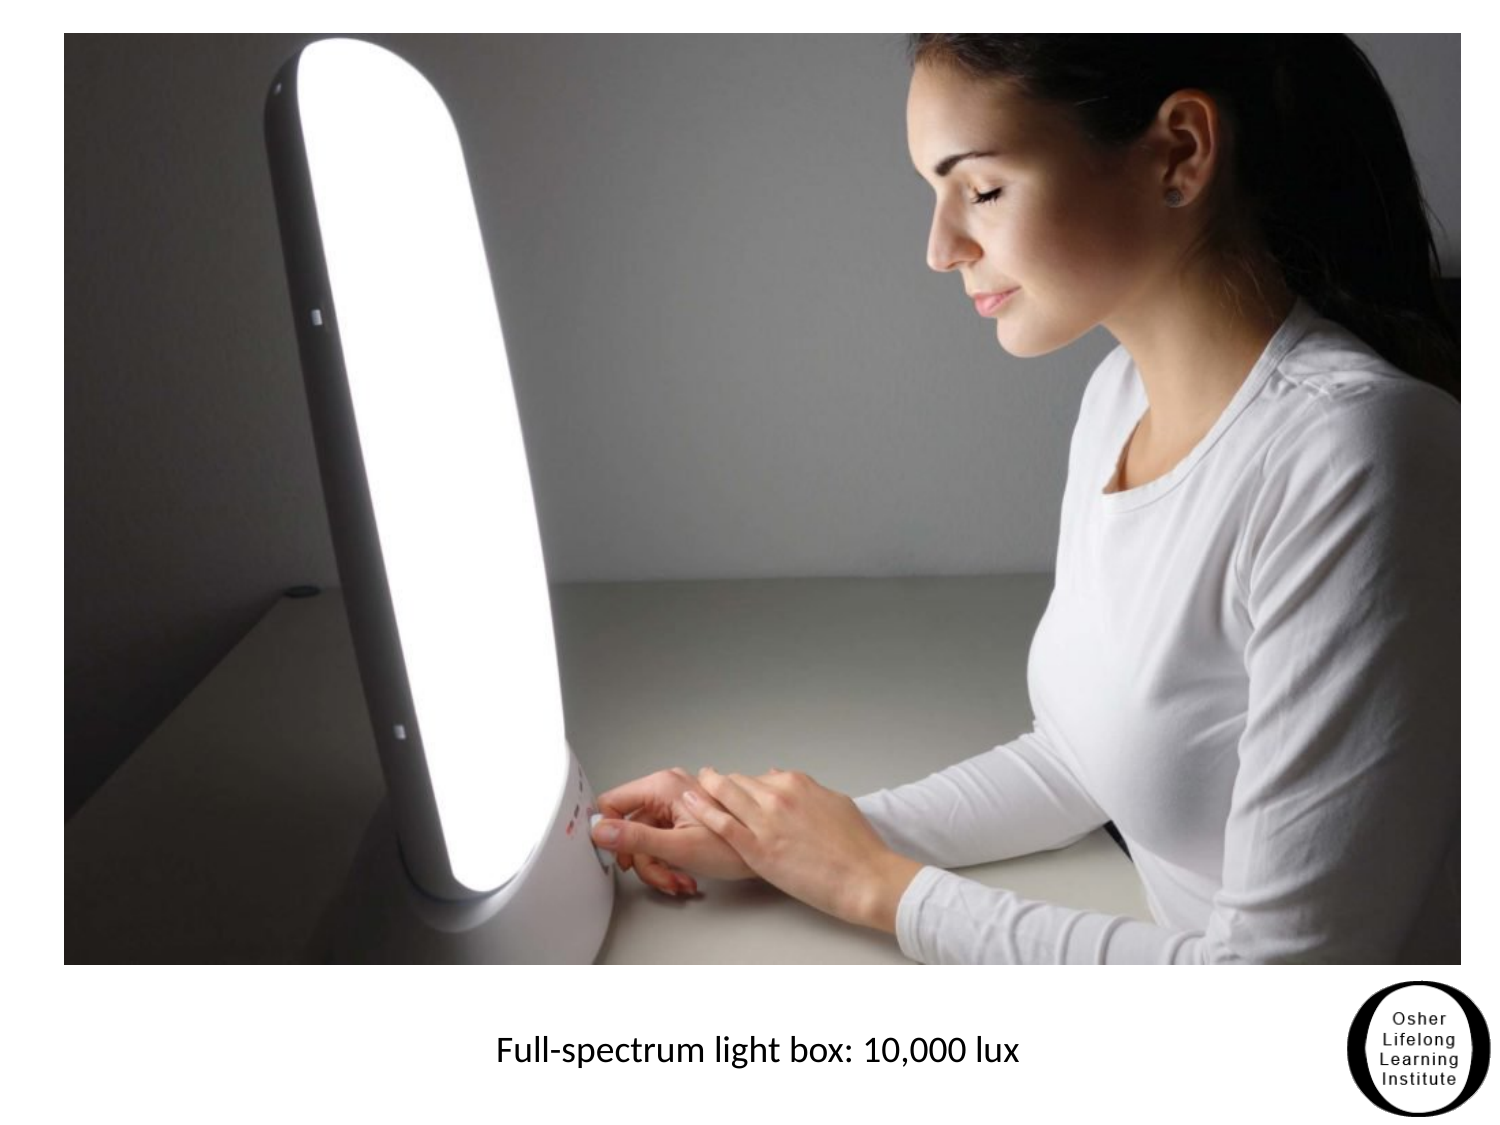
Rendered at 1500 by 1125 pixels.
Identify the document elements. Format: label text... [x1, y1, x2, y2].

picture [63, 33, 1461, 966]
text_box Full-spectrum light box: 10,000 lux [294, 1017, 1222, 1077]
picture [1340, 979, 1500, 1118]
